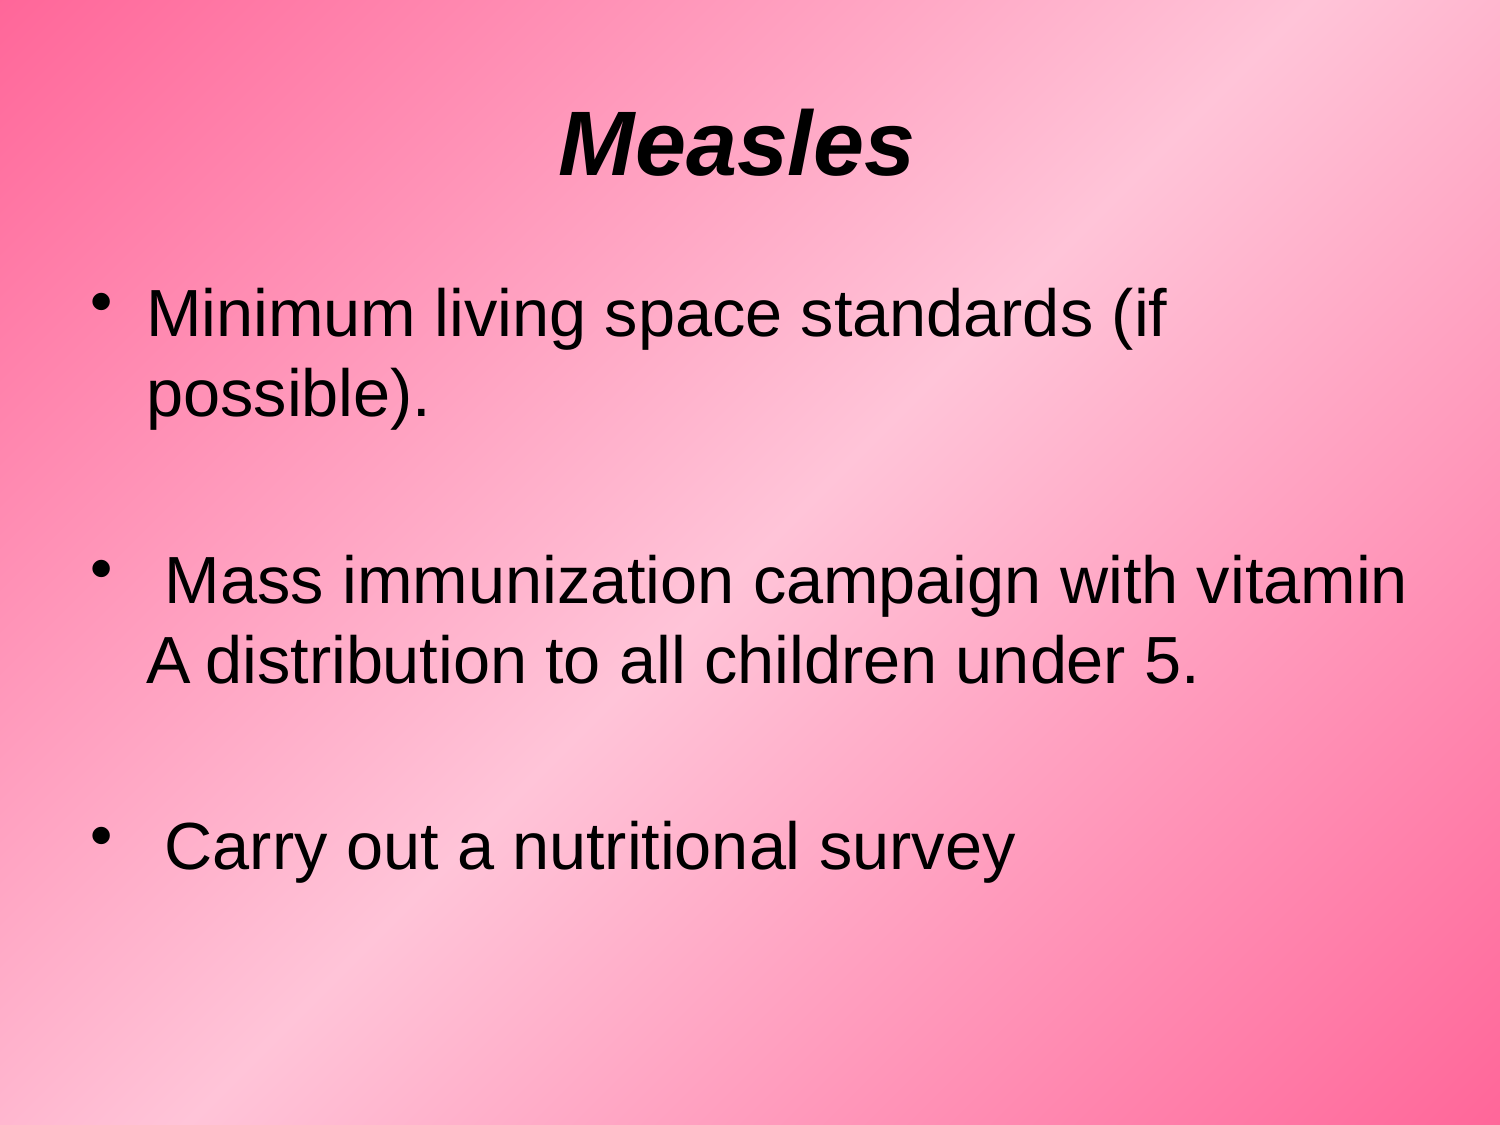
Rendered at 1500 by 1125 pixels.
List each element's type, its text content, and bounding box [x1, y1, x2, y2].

title Measles [74, 44, 1426, 233]
list Minimum living space standards (if possible). Mass immunization campaign with vitamin A distribution to all children under 5. Carry out a nutritional survey [74, 262, 1426, 1006]
